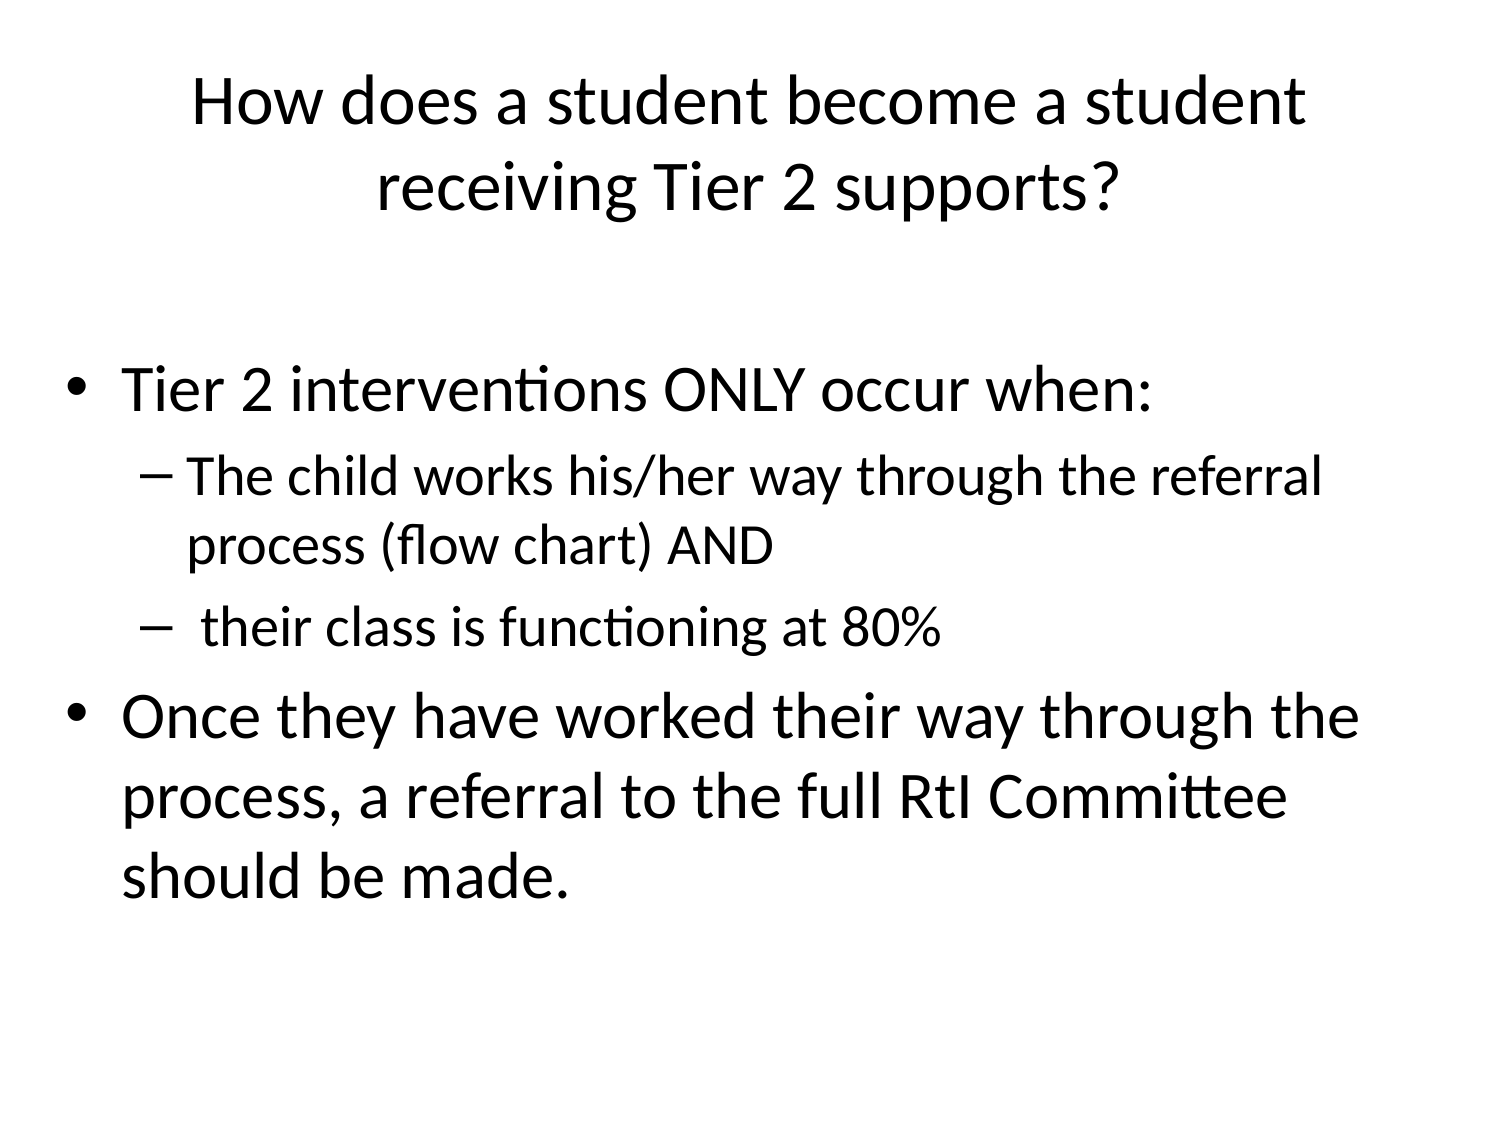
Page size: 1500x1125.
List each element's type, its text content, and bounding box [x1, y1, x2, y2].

title How does a student become a student receiving Tier 2 supports? [75, 45, 1425, 233]
list Tier 2 interventions ONLY occur when: The child works his/her way through the referral process (flow chart) AND their class is functioning at 80% Once they have worked their way through the process, a referral to the full RtI Committee should be made. [50, 337, 1445, 988]
